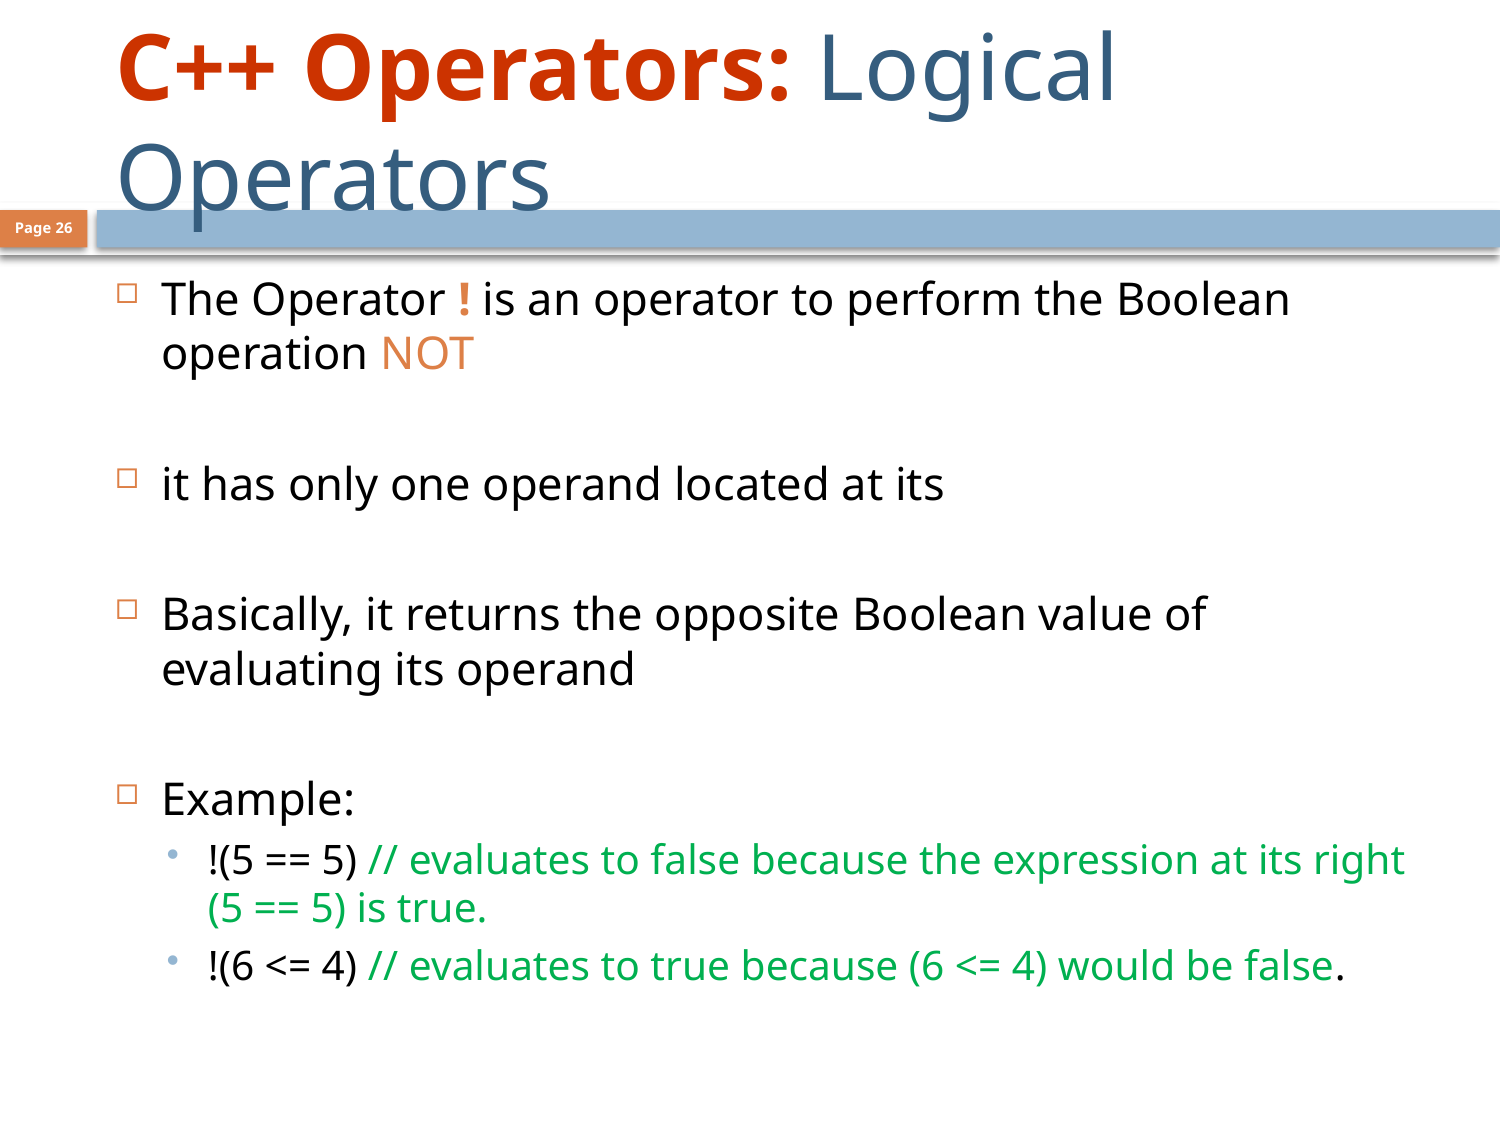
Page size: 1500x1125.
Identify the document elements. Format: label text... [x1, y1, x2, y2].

list The Operator ! is an operator to perform the Boolean operation NOT it has only one operand located at its Basically, it returns the opposite Boolean value of evaluating its operand Example: !(5 == 5) // evaluates to false because the expression at its right (5 == 5) is true. !(6 <= 4) // evaluates to true because (6 <= 4) would be false. [100, 262, 1438, 1000]
slide_number Page 26 [0, 208, 88, 249]
title C++ Operators: Logical Operators [100, 37, 1438, 200]
